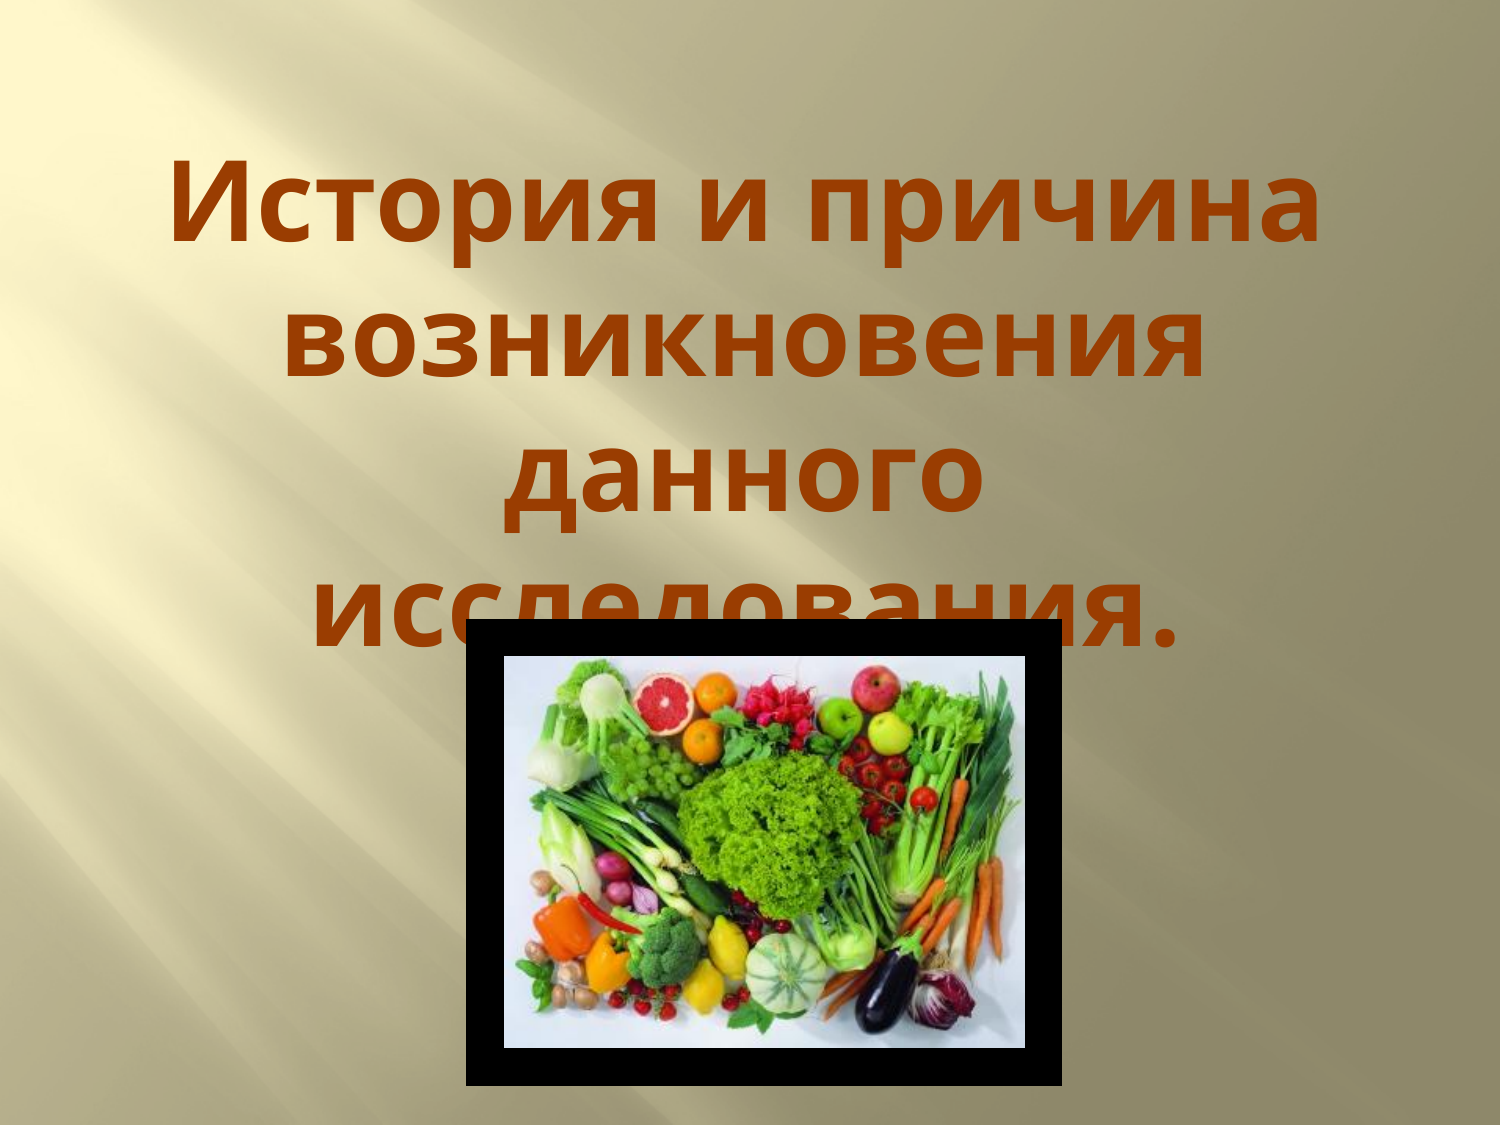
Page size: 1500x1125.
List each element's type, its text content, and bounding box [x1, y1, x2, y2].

title История и причина возникновения данного исследования. [70, 46, 1421, 750]
picture [503, 656, 1026, 1049]
